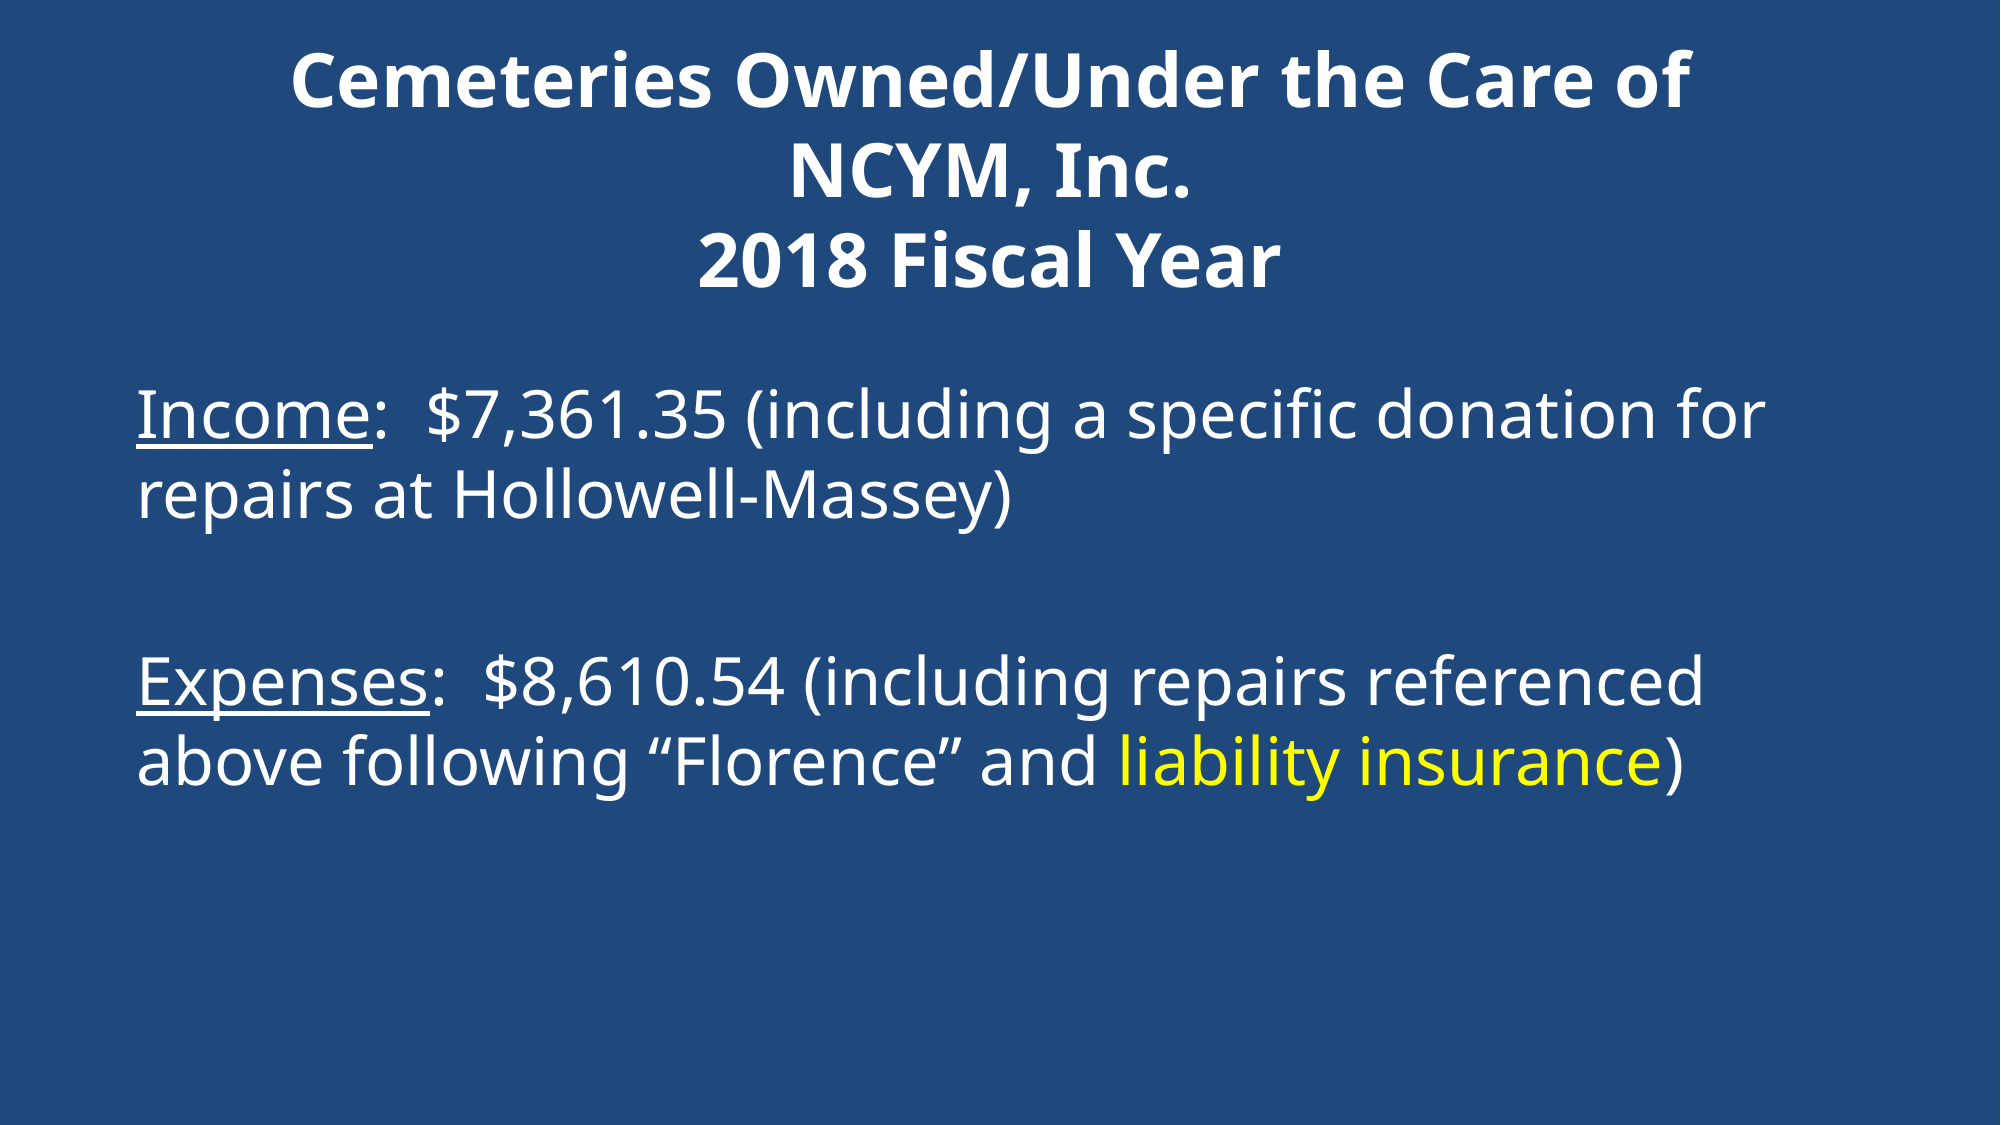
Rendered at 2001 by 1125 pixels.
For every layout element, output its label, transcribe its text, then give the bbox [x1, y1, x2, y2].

title Cemeteries Owned/Under the Care of NCYM, Inc. 2018 Fiscal Year [115, 138, 1885, 288]
list Income: $7,361.35 (including a specific donation for repairs at Hollowell-Massey) Expenses: $8,610.54 (including repairs referenced above following “Florence” and liability insurance) [98, 364, 1905, 1125]
